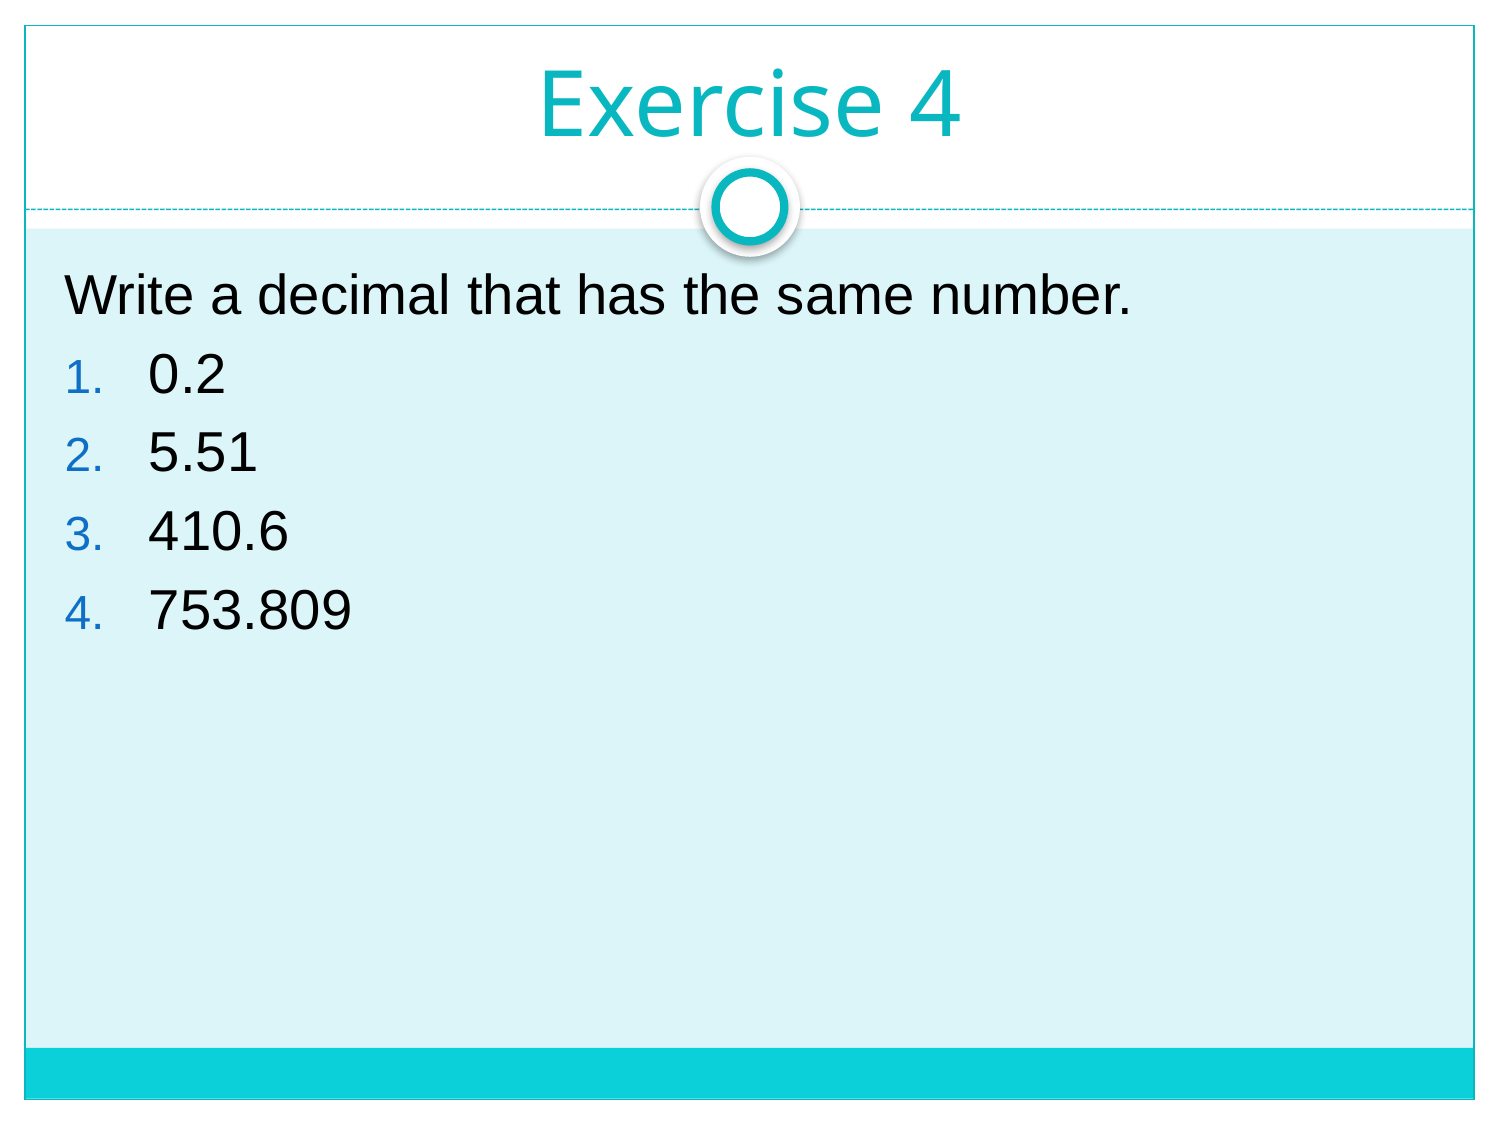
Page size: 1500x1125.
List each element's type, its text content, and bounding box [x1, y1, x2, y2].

list Write a decimal that has the same number. 0.2 5.51 410.6 753.809 [49, 250, 1445, 1001]
title Exercise 4 [49, 37, 1450, 162]
